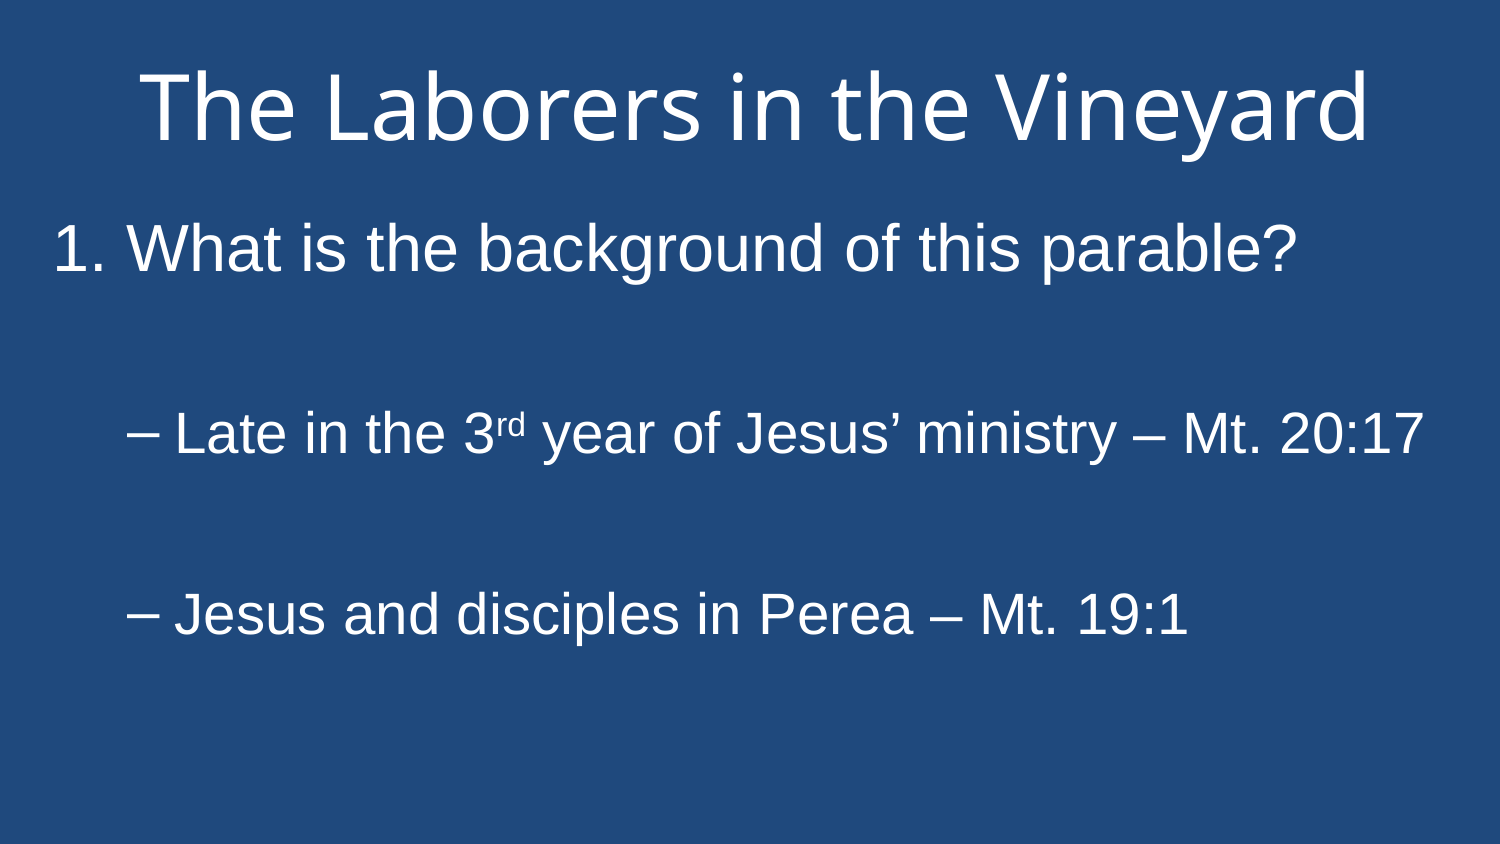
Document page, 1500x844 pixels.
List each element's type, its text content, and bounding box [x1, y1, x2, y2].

title The Laborers in the Vineyard [37, 33, 1475, 175]
list 1. What is the background of this parable? Late in the 3rd year of Jesus’ ministry – Mt. 20:17 Jesus and disciples in Perea – Mt. 19:1 [37, 196, 1475, 822]
